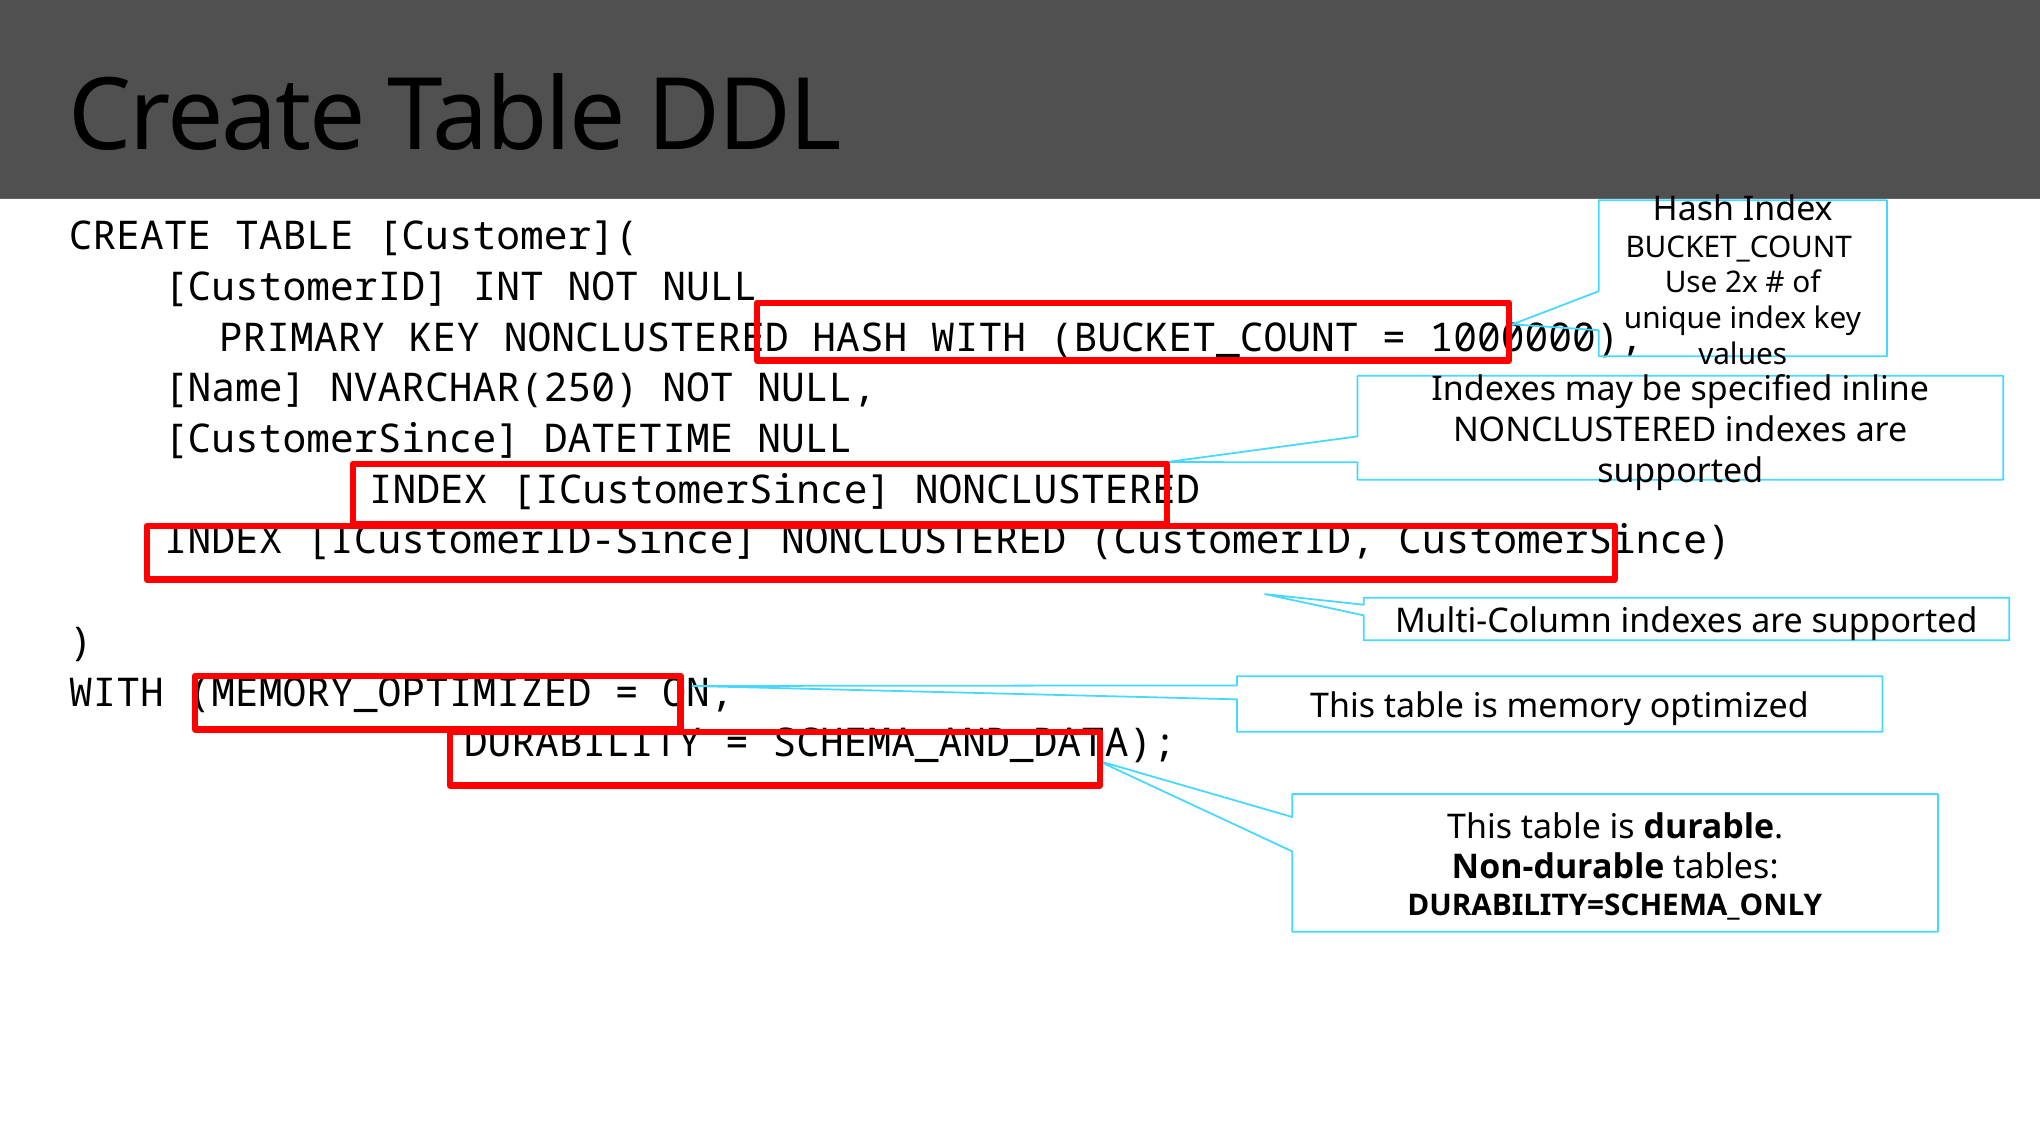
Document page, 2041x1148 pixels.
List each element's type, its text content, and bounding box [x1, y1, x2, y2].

text_box [449, 731, 1101, 786]
text_box Hash Index BUCKET_COUNT Use 2x # of unique index key values [1511, 199, 1888, 358]
text_box Multi-Column indexes are supported [1264, 593, 2011, 642]
text_box [352, 463, 1168, 525]
text_box [194, 675, 681, 730]
text_box This table is memory optimized [691, 675, 1884, 733]
text_box [756, 302, 1510, 361]
text_box Indexes may be specified inline NONCLUSTERED indexes are supported [1166, 374, 2005, 481]
text_box This table is durable. Non-durable tables: DURABILITY=SCHEMA_ONLY [1101, 760, 1939, 933]
title Create Table DDL [45, 48, 1996, 199]
text_box [146, 525, 1616, 580]
list CREATE TABLE [Customer]( [CustomerID] INT NOT NULL PRIMARY KEY NONCLUSTERED HASH WITH (BUCKET_COUNT = 1000000), [Name] NVARCHAR(250) NOT NULL, [CustomerSince] DATETIME NULL INDEX [ICustomerSince] NONCLUSTERED INDEX [ICustomerID-Since] NONCLUSTERED (CustomerID, CustomerSince) ) WITH (MEMORY_OPTIMIZED = ON, DURABILITY = SCHEMA_AND_DATA); [45, 200, 1996, 528]
